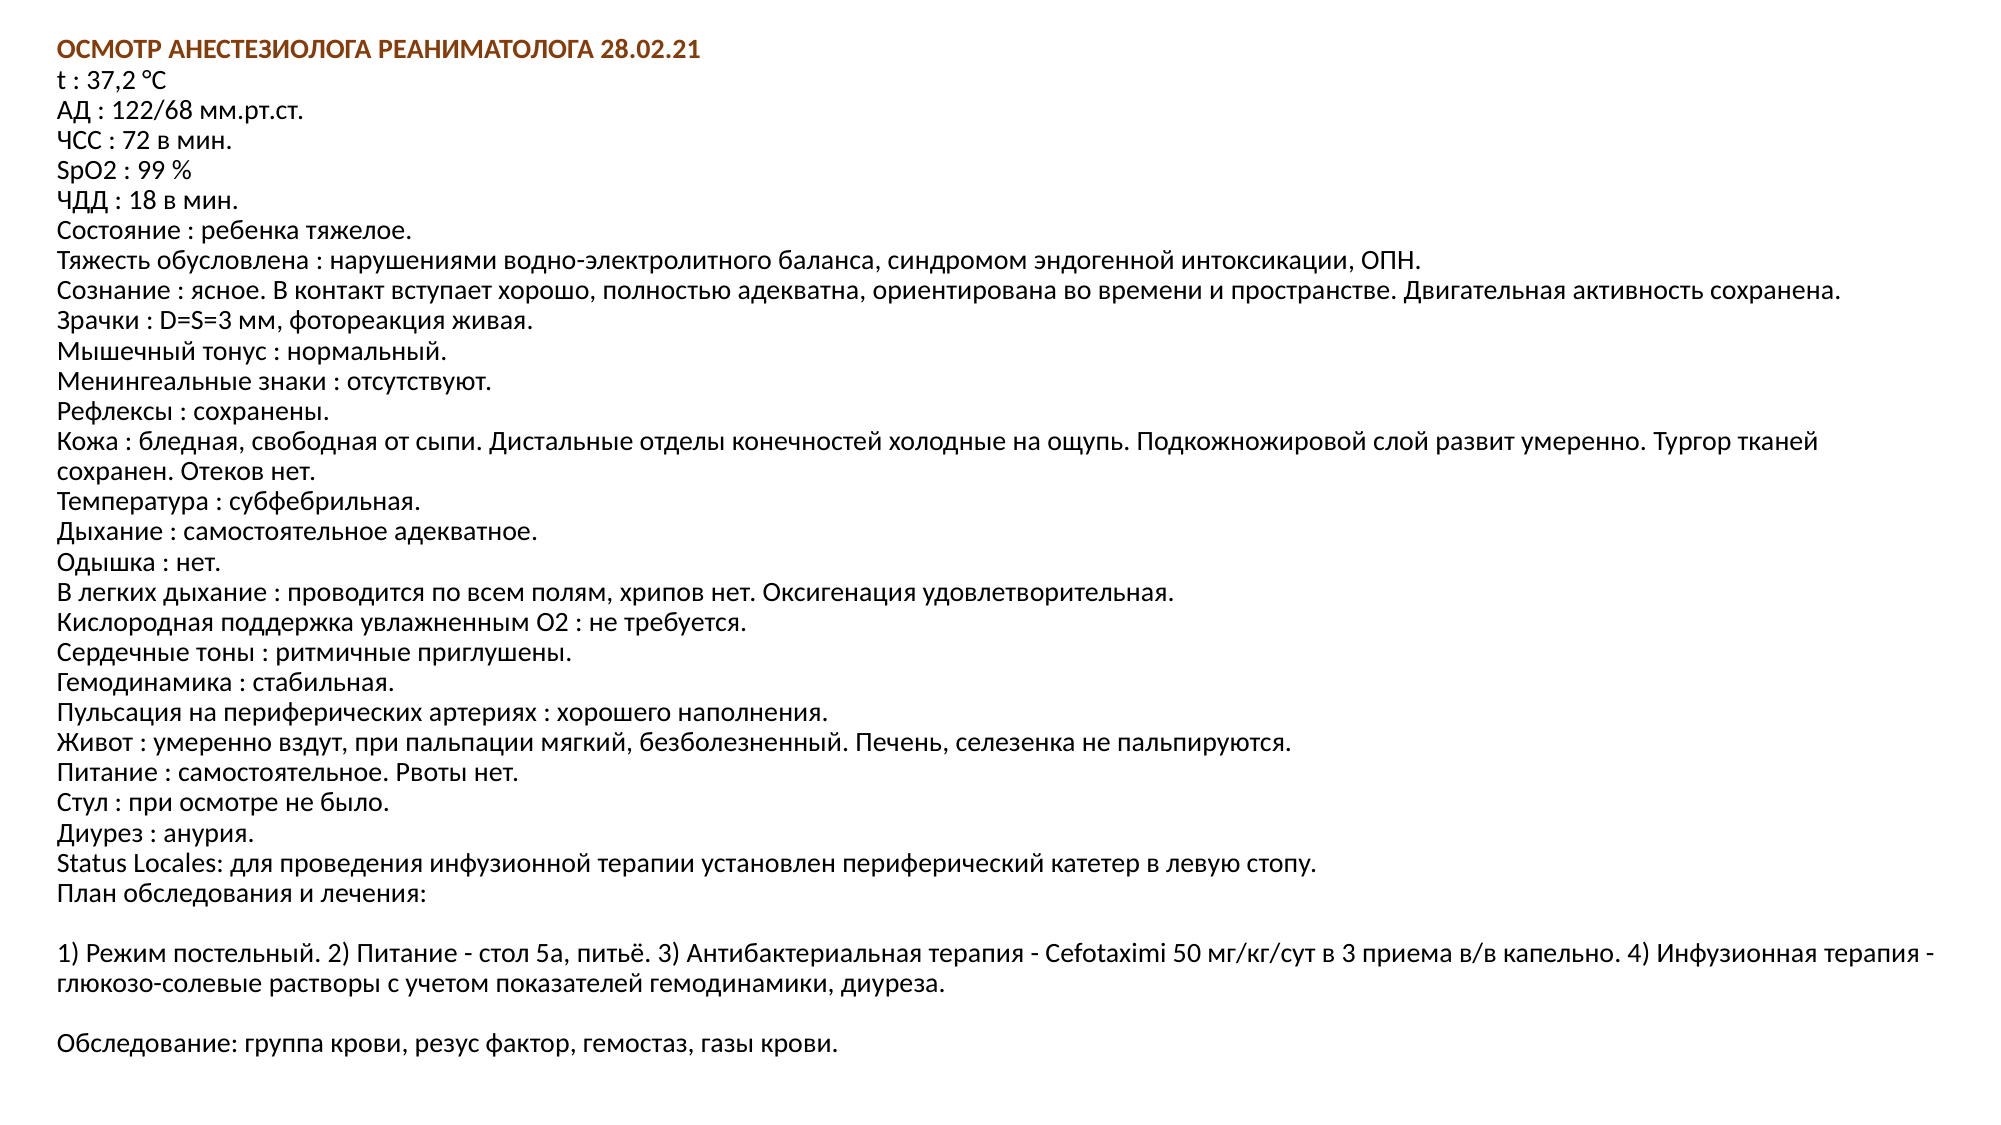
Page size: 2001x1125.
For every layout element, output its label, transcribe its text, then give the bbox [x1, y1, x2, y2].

list ОСМОТР АНЕСТЕЗИОЛОГА РЕАНИМАТОЛОГА 28.02.21 t : 37,2 °C АД : 122/68 мм.рт.ст. ЧСС : 72 в мин. SpO2 : 99 % ЧДД : 18 в мин. Состояние : ребенка тяжелое. Тяжесть обусловлена : нарушениями водно-электролитного баланса, синдромом эндогенной интоксикации, ОПН. Сознание : ясное. В контакт вступает хорошо, полностью адекватна, ориентирована во времени и пространстве. Двигательная активность сохранена. Зрачки : D=S=3 мм, фотореакция живая. Мышечный тонус : нормальный. Менингеальные знаки : отсутствуют. Рефлексы : сохранены. Кожа : бледная, свободная от сыпи. Дистальные отделы конечностей холодные на ощупь. Подкожножировой слой развит умеренно. Тургор тканей сохранен. Отеков нет. Температура : субфебрильная. Дыхание : самостоятельное адекватное. Одышка : нет. В легких дыхание : проводится по всем полям, хрипов нет. Оксигенация удовлетворительная. Кислородная поддержка увлажненным О2 : не требуется. Сердечные тоны : ритмичные приглушены. Гемодинамика : стабильная. Пульсация на периферических артериях : хорошего наполнения. Живот : умеренно вздут, при пальпации мягкий, безболезненный. Печень, селезенка не пальпируются. Питание : самостоятельное. Рвоты нет. Стул : при осмотре не было. Диурез : анурия. Status Locales: для проведения инфузионной терапии установлен периферический катетер в левую стопу. План обследования и лечения: 1) Режим постельный. 2) Питание - стол 5а, питьё. 3) Антибактериальная терапия - Cefotaximi 50 мг/кг/сут в 3 приема в/в капельно. 4) Инфузионная терапия - глюкозо-солевые растворы с учетом показателей гемодинамики, диуреза. Обследование: группа крови, резус фактор, гемостаз, газы крови. [41, 27, 1952, 1075]
